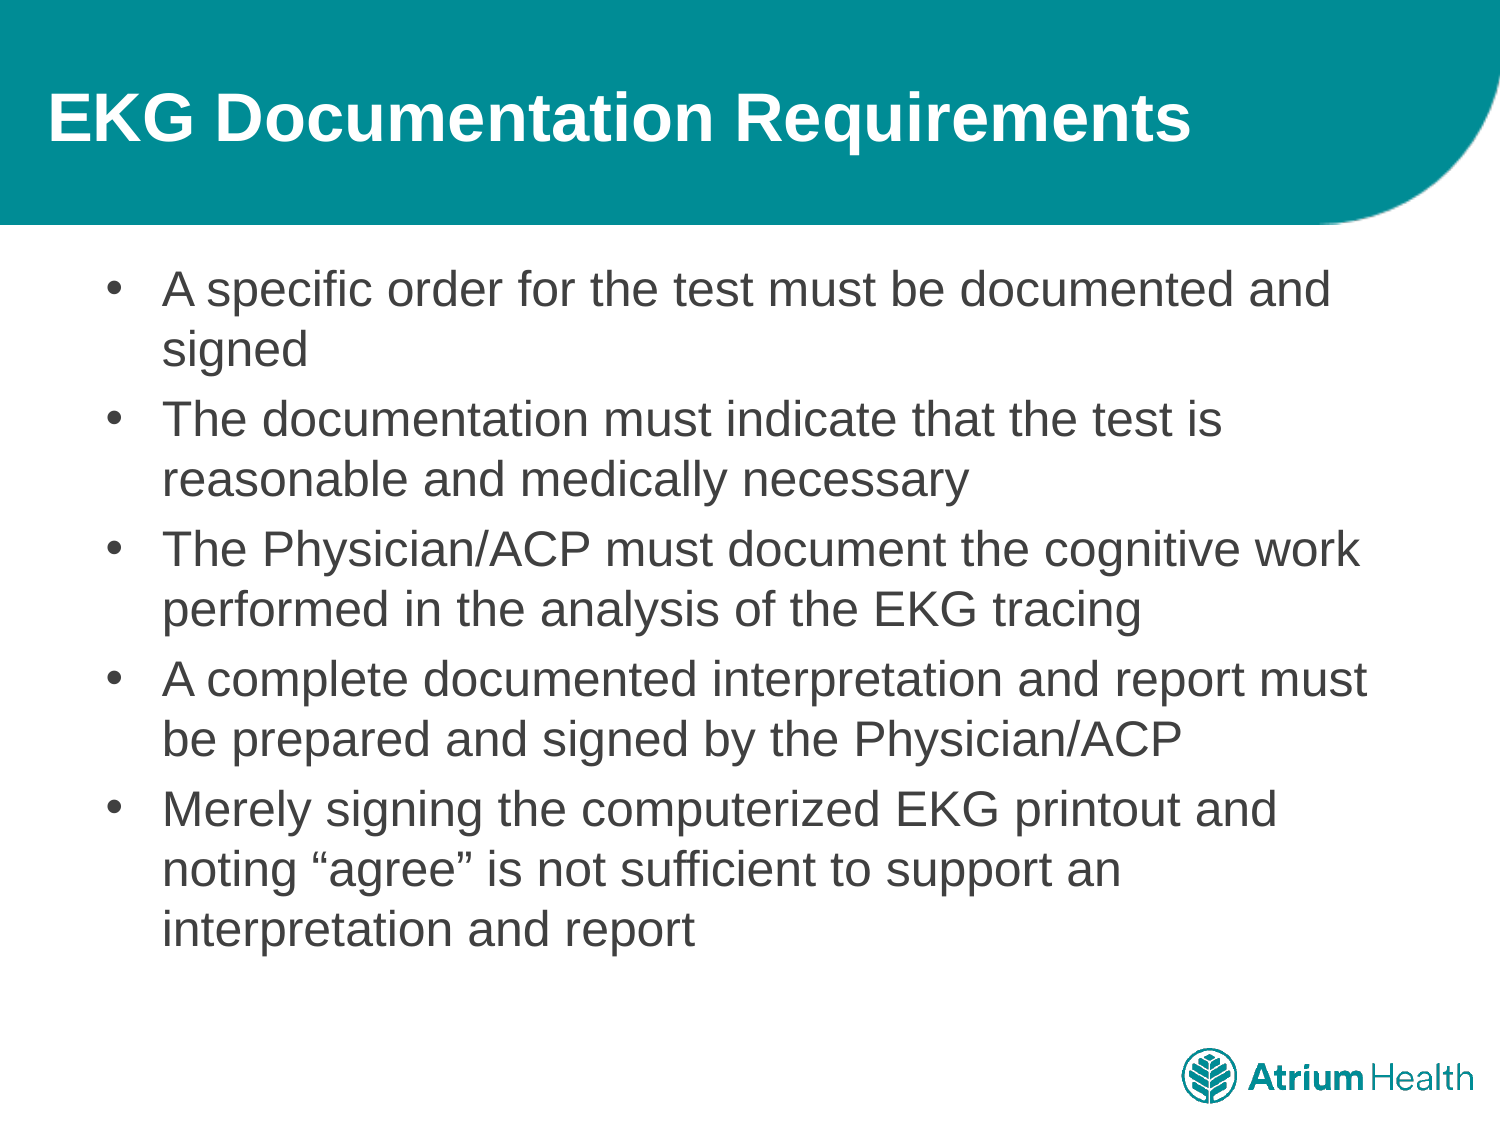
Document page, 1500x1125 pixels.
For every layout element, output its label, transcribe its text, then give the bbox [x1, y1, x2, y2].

text_box A specific order for the test must be documented and signed The documentation must indicate that the test is reasonable and medically necessary The Physician/ACP must document the cognitive work performed in the analysis of the EKG tracing A complete documented interpretation and report must be prepared and signed by the Physician/ACP Merely signing the computerized EKG printout and noting “agree” is not sufficient to support an interpretation and report [90, 249, 1416, 1050]
title EKG Documentation Requirements [32, 10, 1474, 228]
picture [1154, 1020, 1500, 1125]
picture [0, 0, 1500, 225]
